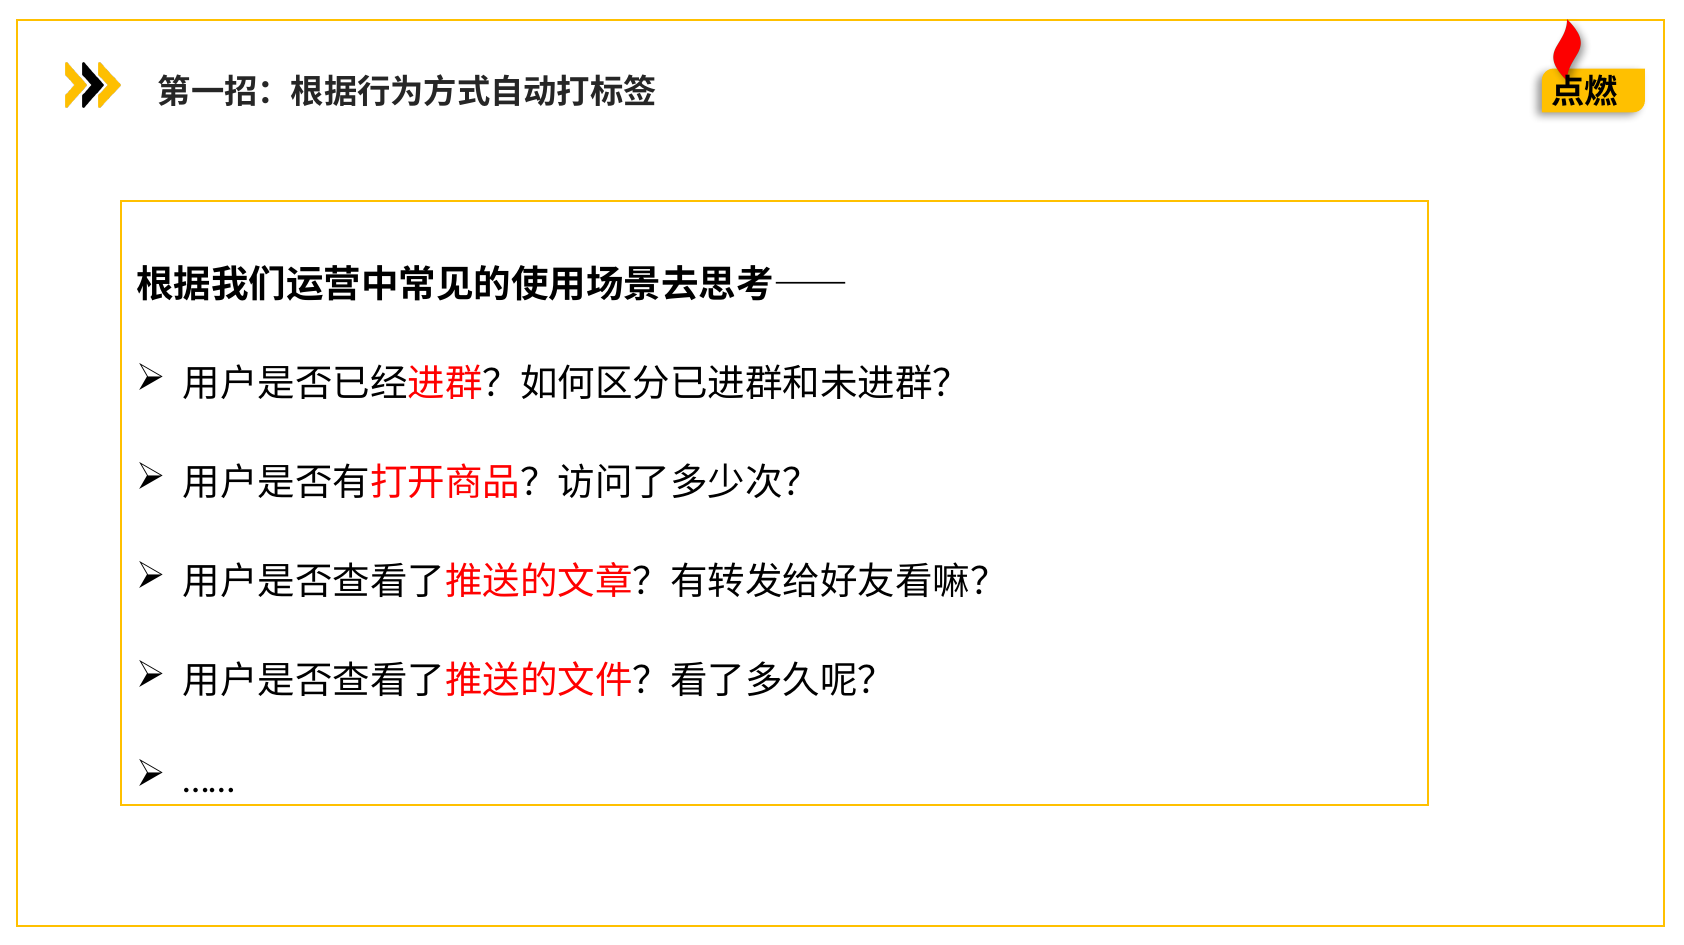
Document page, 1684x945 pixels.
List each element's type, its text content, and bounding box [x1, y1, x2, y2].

text_box 第一招：根据行为方式自动打标签 [143, 62, 986, 118]
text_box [1536, 19, 1645, 118]
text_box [65, 62, 122, 109]
text_box [16, 19, 1665, 927]
text_box 根据我们运营中常见的使用场景去思考—— 用户是否已经进群？如何区分已进群和未进群？ 用户是否有打开商品？访问了多少次？ 用户是否查看了推送的文章？有转发给好友看嘛？ 用户是否查看了推送的文件？看了多久呢？ …… [120, 200, 1429, 806]
